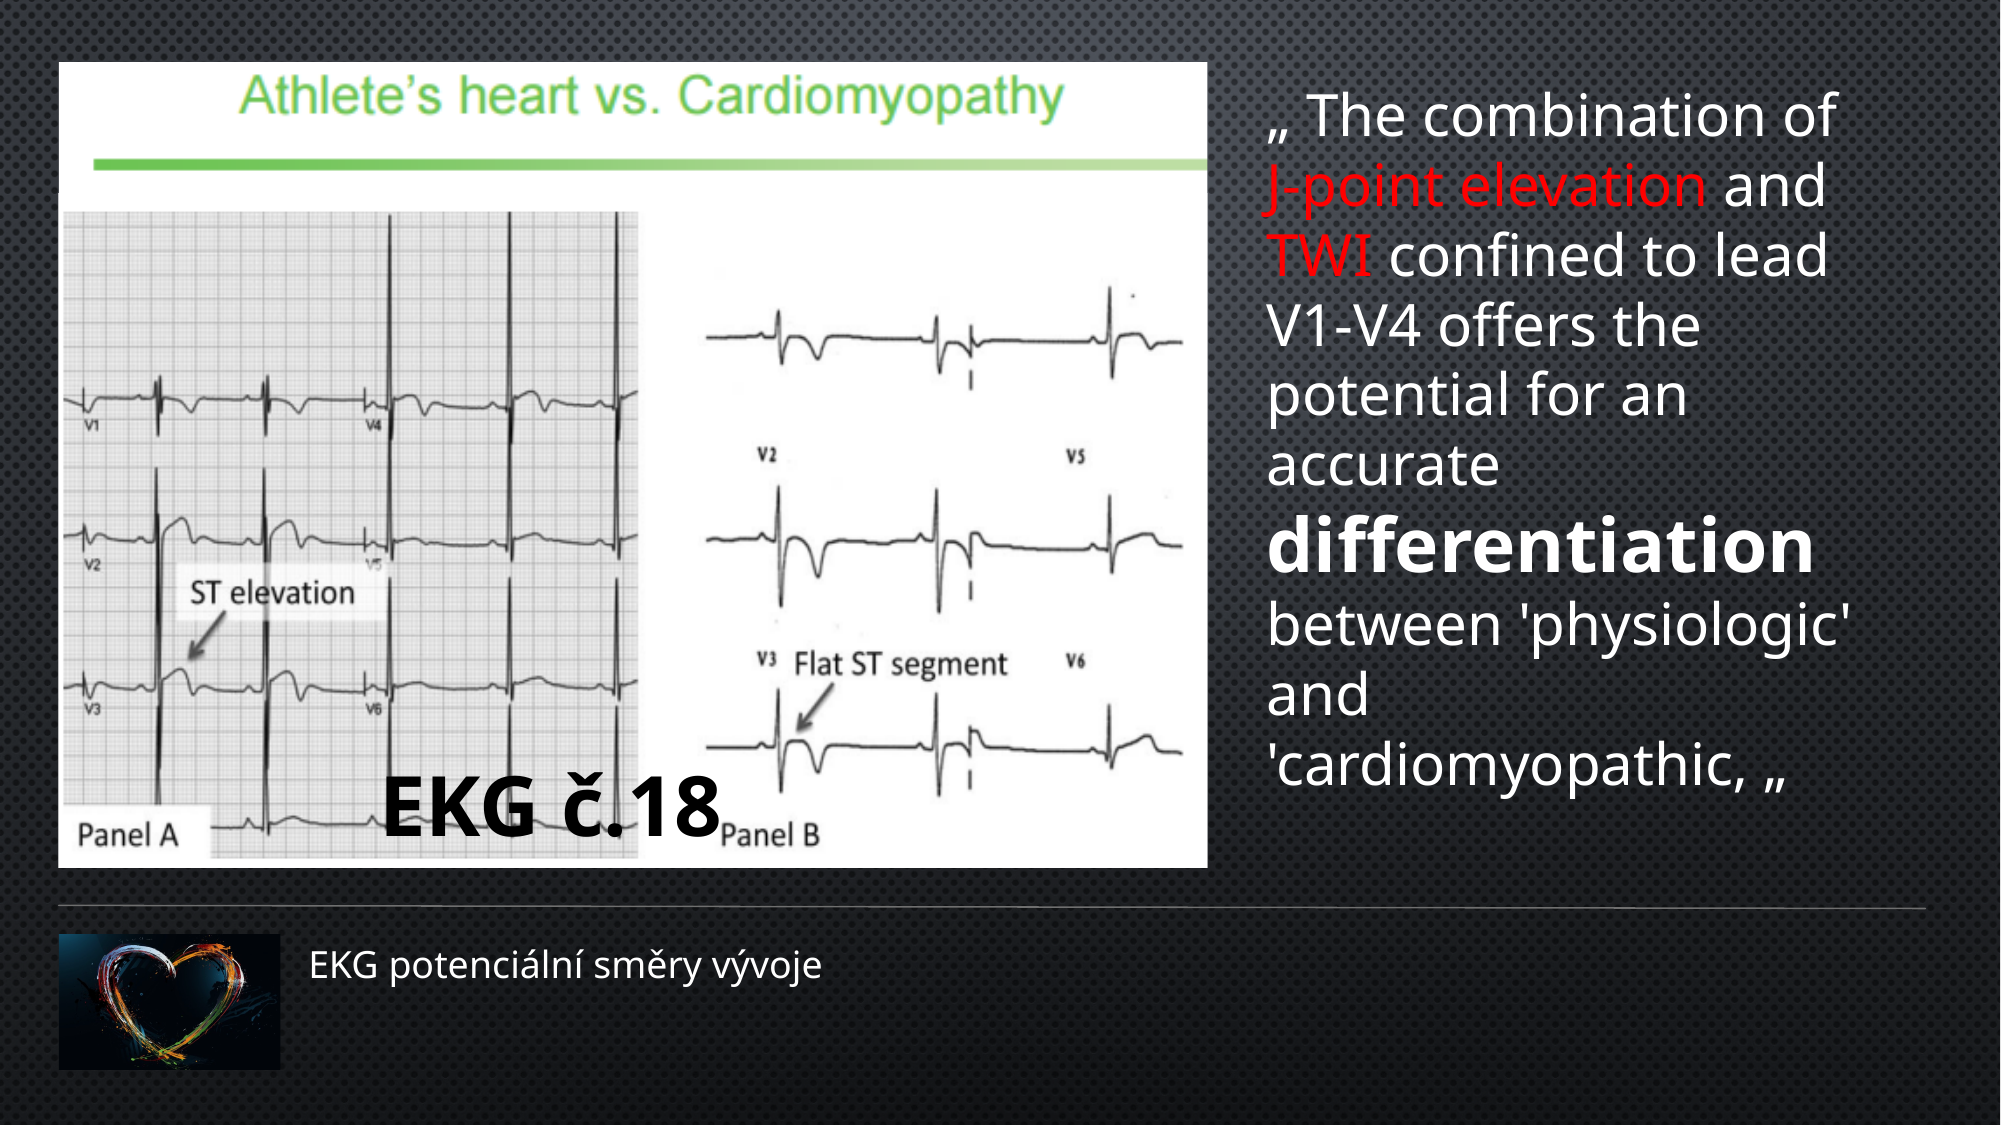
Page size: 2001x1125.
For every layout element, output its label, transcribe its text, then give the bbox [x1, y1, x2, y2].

text_box „ The combination of J-point elevation and TWI confined to lead V1-V4 offers the potential for an accurate differentiation between 'physiologic' and 'cardiomyopathic‚ „ [1251, 70, 1901, 805]
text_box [58, 905, 1926, 909]
picture [58, 62, 1208, 869]
text_box EKG potenciální směry vývoje [293, 933, 839, 994]
picture [58, 933, 281, 1070]
